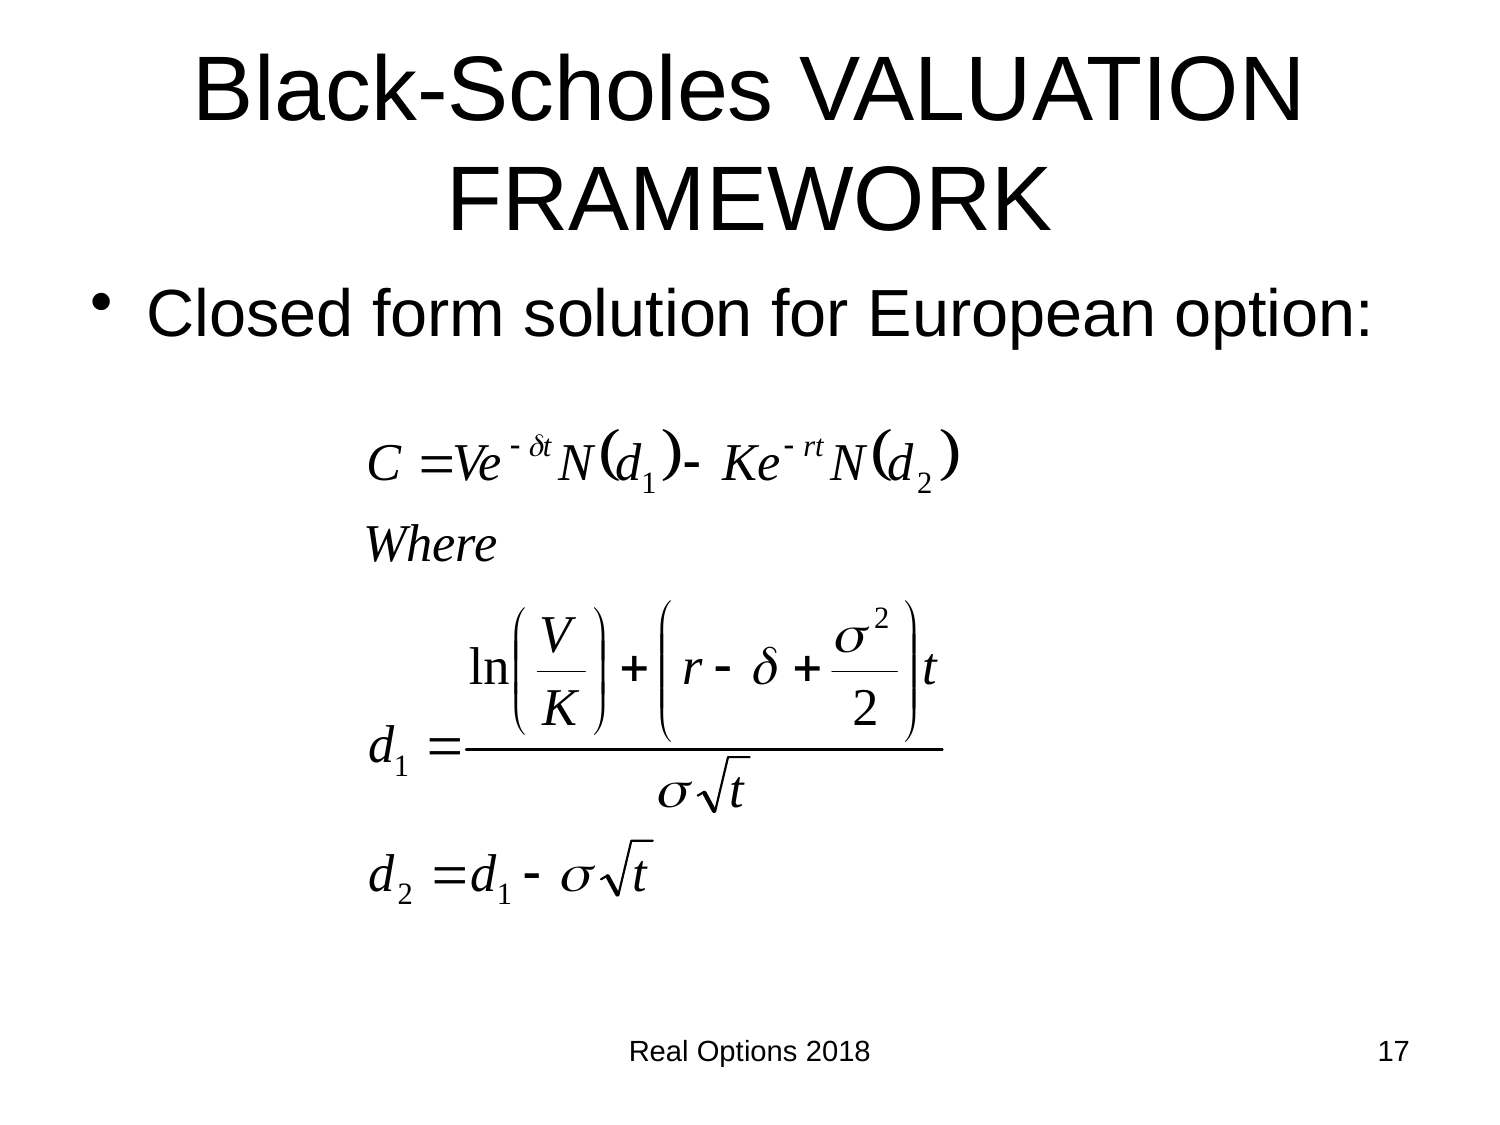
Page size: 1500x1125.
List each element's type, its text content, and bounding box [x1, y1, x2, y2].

list Closed form solution for European option: [74, 262, 1426, 1006]
title Black-Scholes VALUATION FRAMEWORK [74, 44, 1426, 233]
slide_number 17 [1074, 1024, 1426, 1103]
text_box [359, 420, 963, 918]
footer Real Options 2018 [512, 1024, 988, 1103]
